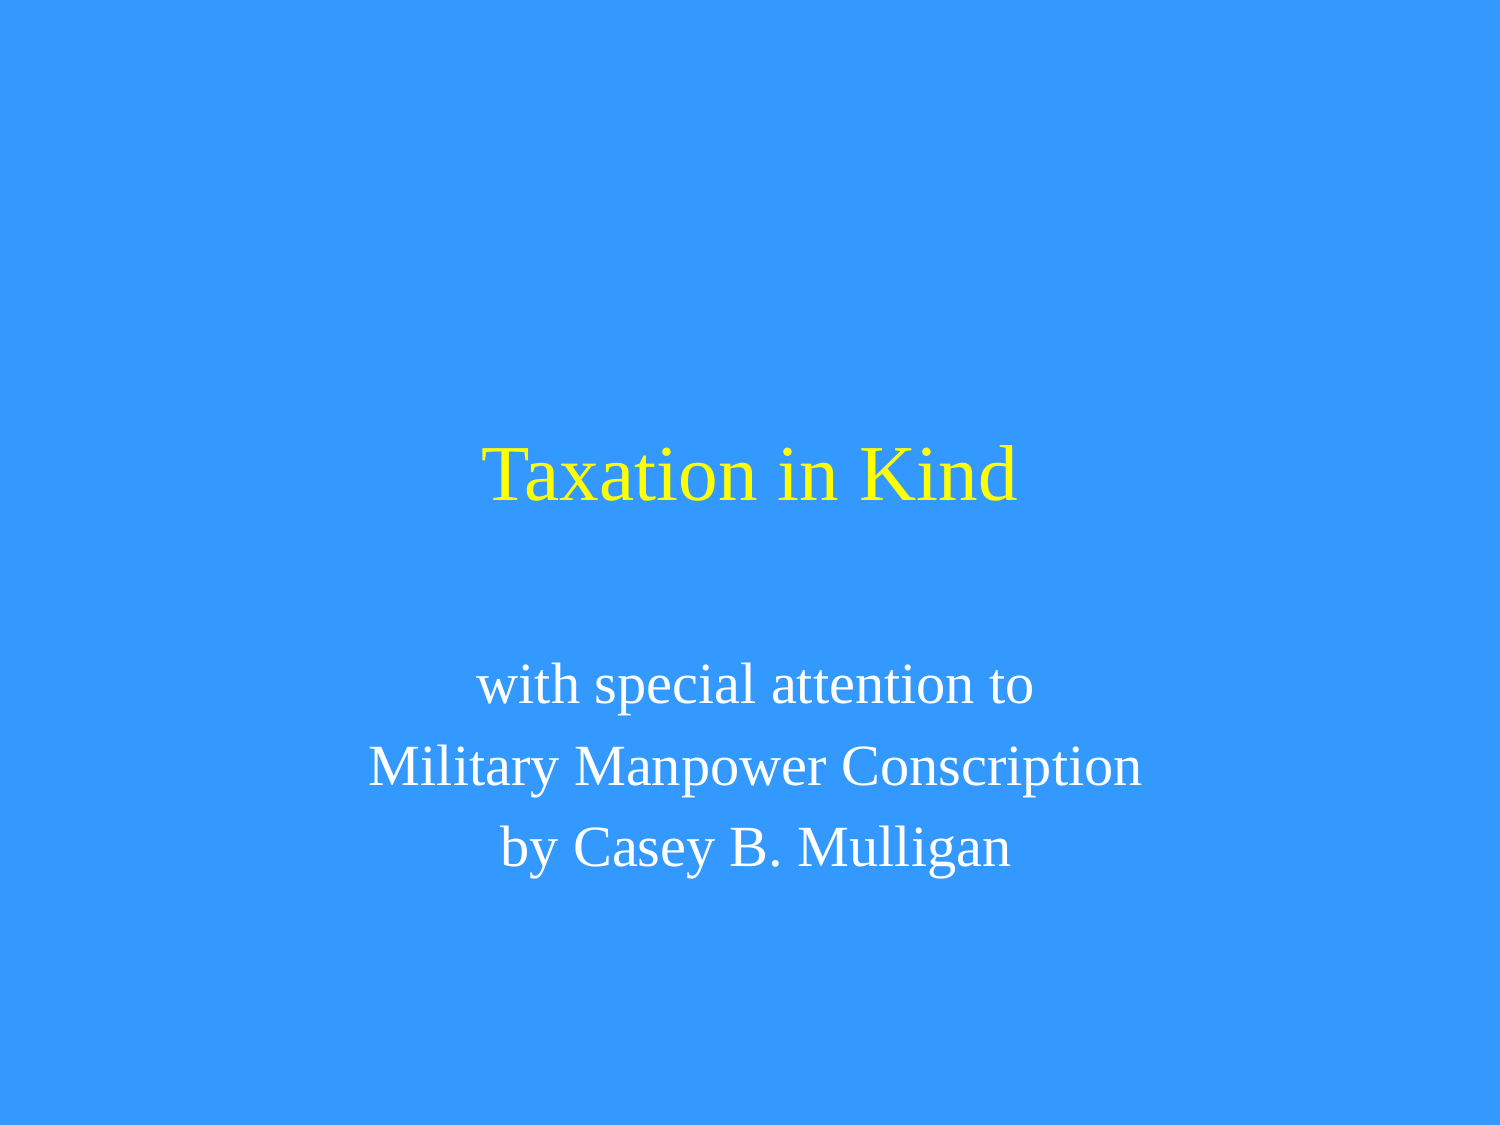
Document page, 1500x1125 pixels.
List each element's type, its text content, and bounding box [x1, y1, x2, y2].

title Taxation in Kind [112, 375, 1388, 563]
subtitle with special attention to Military Manpower Conscription by Casey B. Mulligan [137, 637, 1375, 925]
